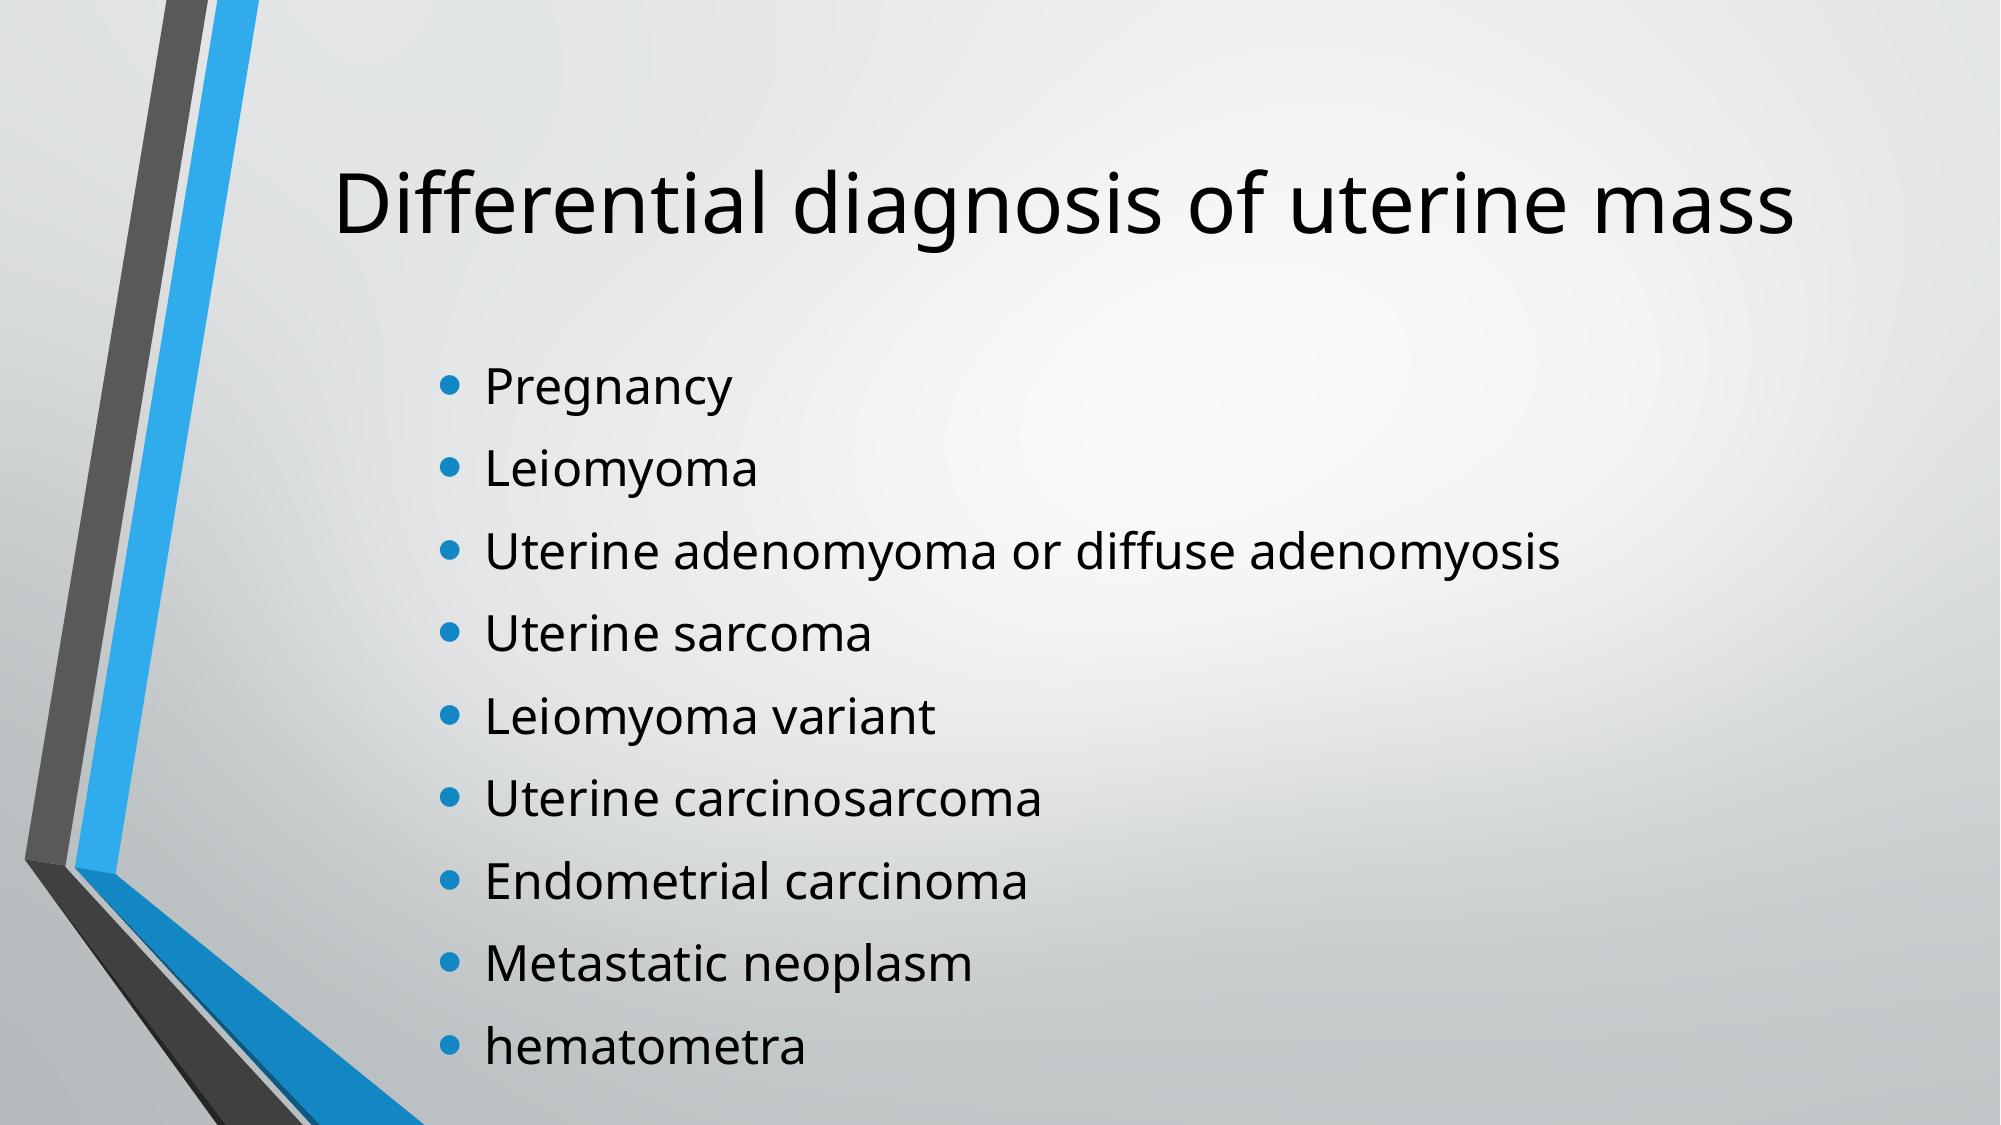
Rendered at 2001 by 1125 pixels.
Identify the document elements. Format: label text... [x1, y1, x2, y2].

title Differential diagnosis of uterine mass [243, 56, 1887, 345]
list Pregnancy Leiomyoma Uterine adenomyoma or diffuse adenomyosis Uterine sarcoma Leiomyoma variant Uterine carcinosarcoma Endometrial carcinoma Metastatic neoplasm hematometra [422, 399, 1708, 1029]
